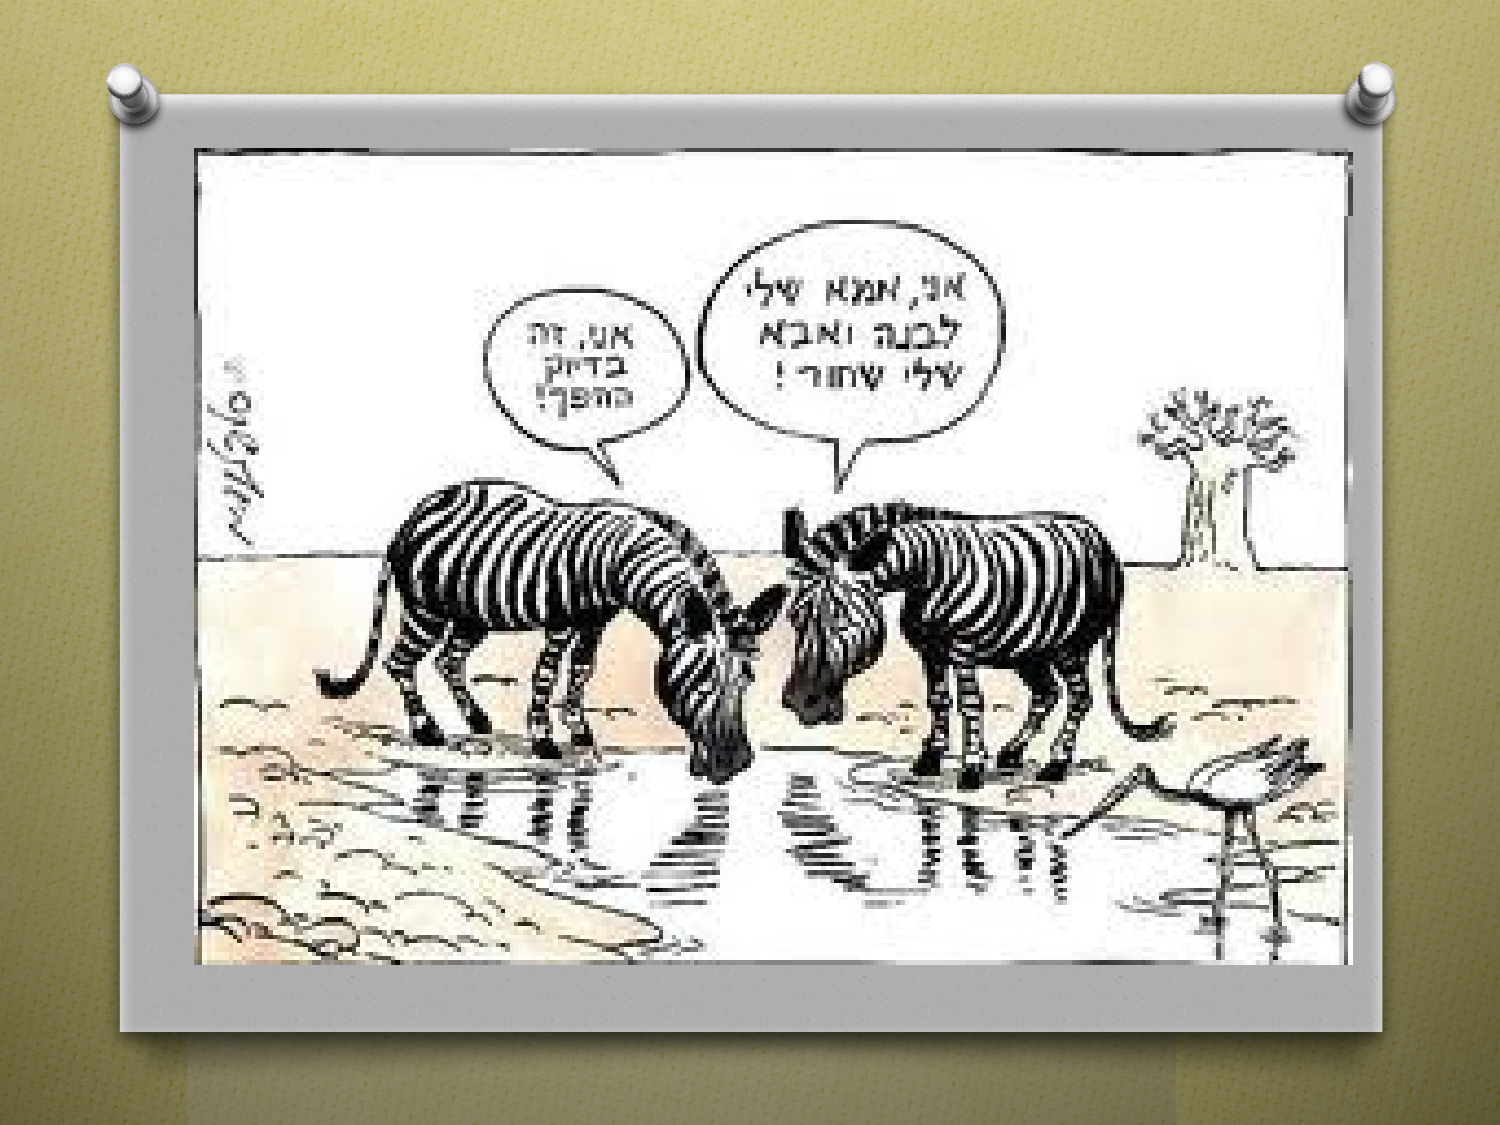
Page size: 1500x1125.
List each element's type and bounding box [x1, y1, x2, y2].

picture [194, 35, 1439, 965]
picture [75, 29, 198, 153]
